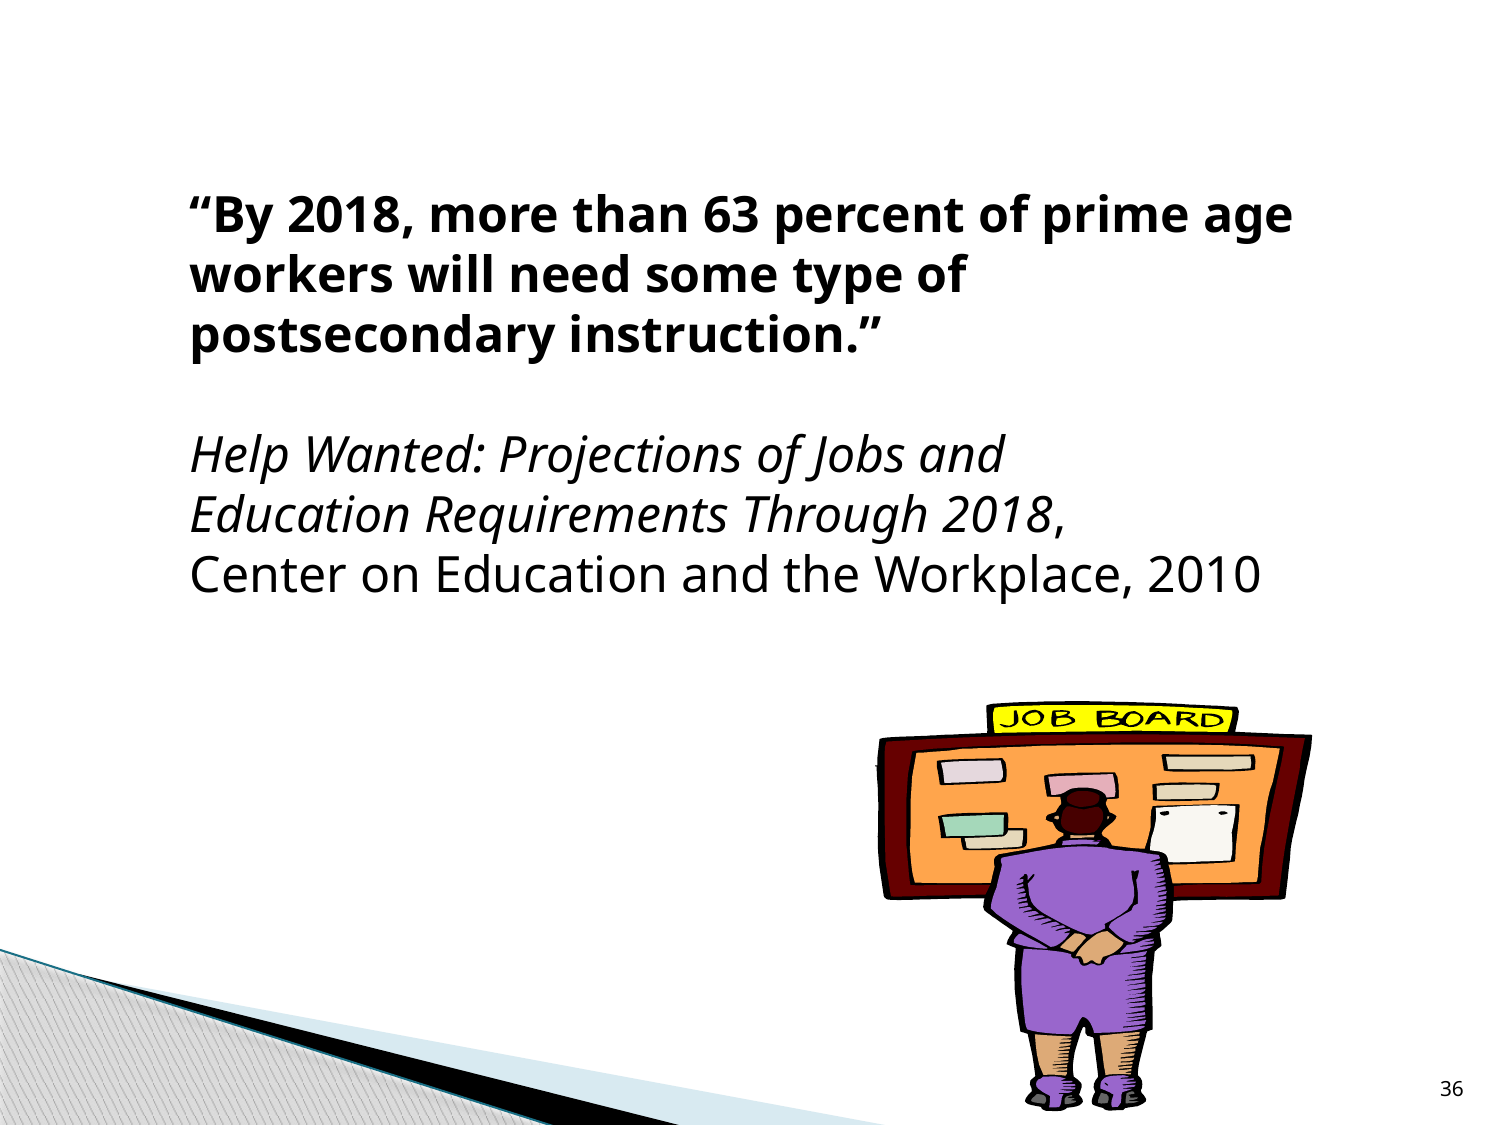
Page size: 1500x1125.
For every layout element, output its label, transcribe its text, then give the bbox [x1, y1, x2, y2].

picture [874, 699, 1313, 1113]
text_box “By 2018, more than 63 percent of prime age workers will need some type of postsecondary instruction.” Help Wanted: Projections of Jobs and Education Requirements Through 2018, Center on Education and the Workplace, 2010 [174, 174, 1338, 655]
slide_number 36 [1418, 1051, 1479, 1112]
